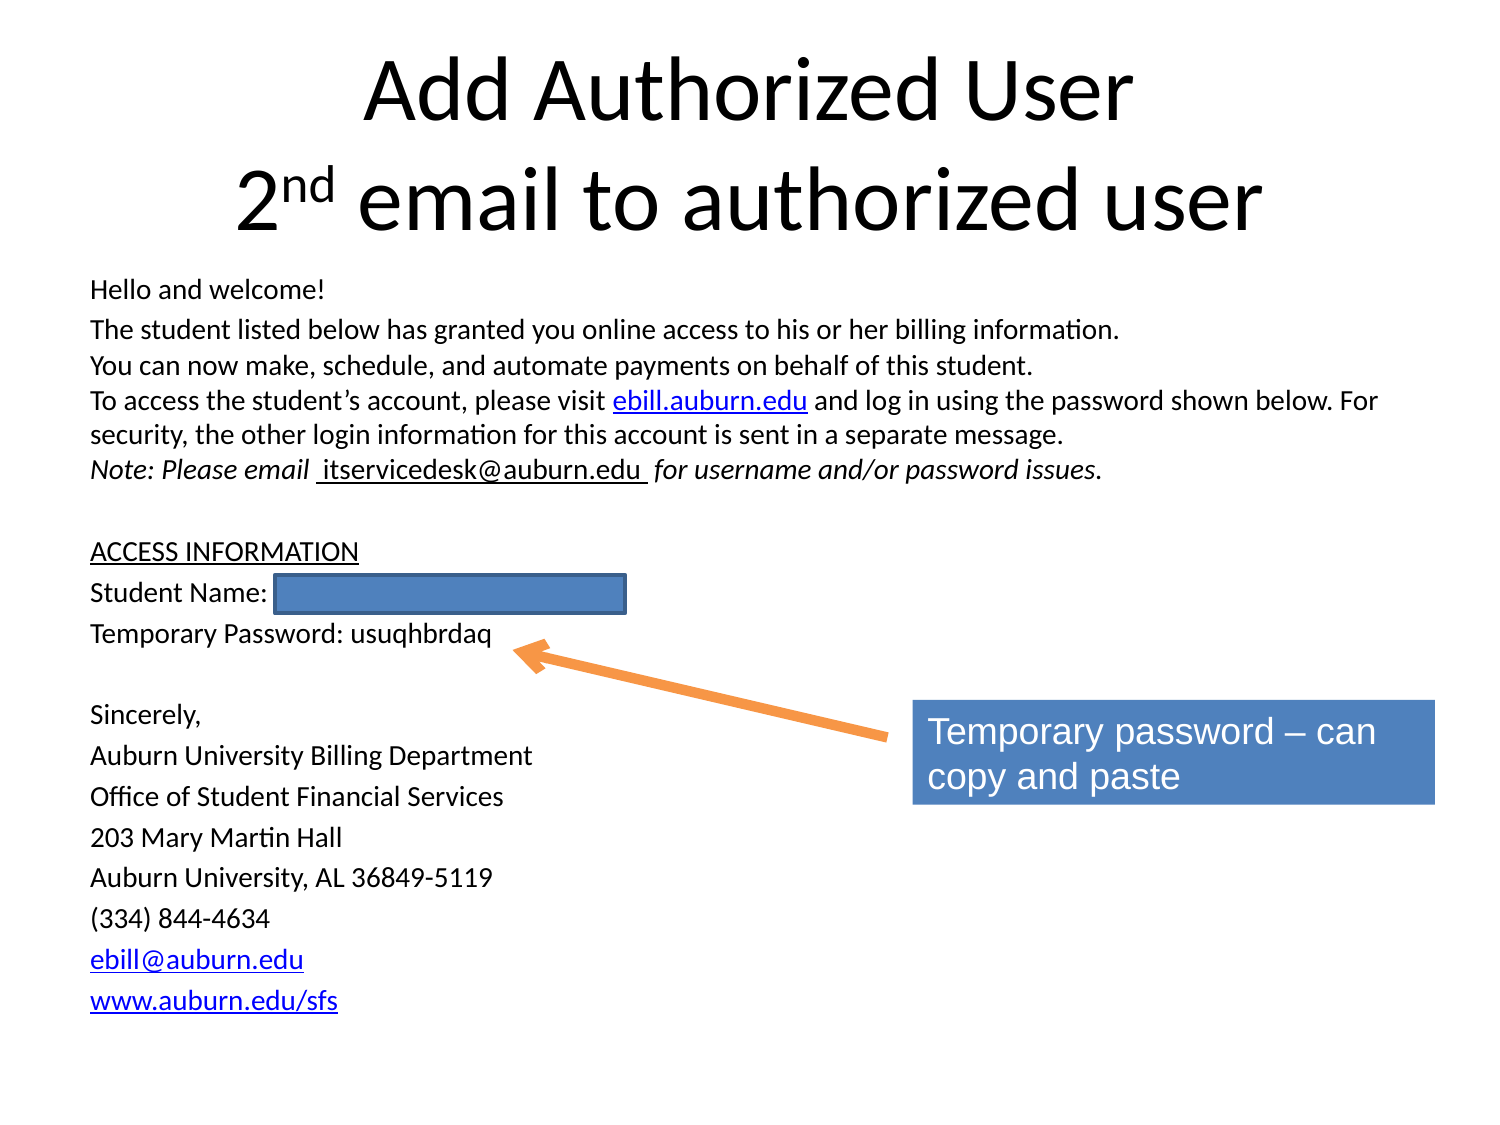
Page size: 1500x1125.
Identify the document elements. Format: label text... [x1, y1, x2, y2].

title Add Authorized User 2nd email to authorized user [75, 45, 1425, 233]
text_box Temporary password – can copy and paste [912, 699, 1435, 805]
text_box [273, 573, 627, 615]
list Hello and welcome! The student listed below has granted you online access to his or her billing information. You can now make, schedule, and automate payments on behalf of this student. To access the student’s account, please visit ebill.auburn.edu and log in using the password shown below. For security, the other login information for this account is sent in a separate message. Note: Please email itservicedesk@auburn.edu for username and/or password issues. ACCESS INFORMATION Student Name: Rachel R. Trussell Temporary Password: usuqhbrdaq Sincerely, Auburn University Billing Department Office of Student Financial Services 203 Mary Martin Hall Auburn University, AL 36849-5119 (334) 844-4634 ebill@auburn.edu www.auburn.edu/sfs [75, 262, 1425, 1005]
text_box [512, 649, 888, 738]
